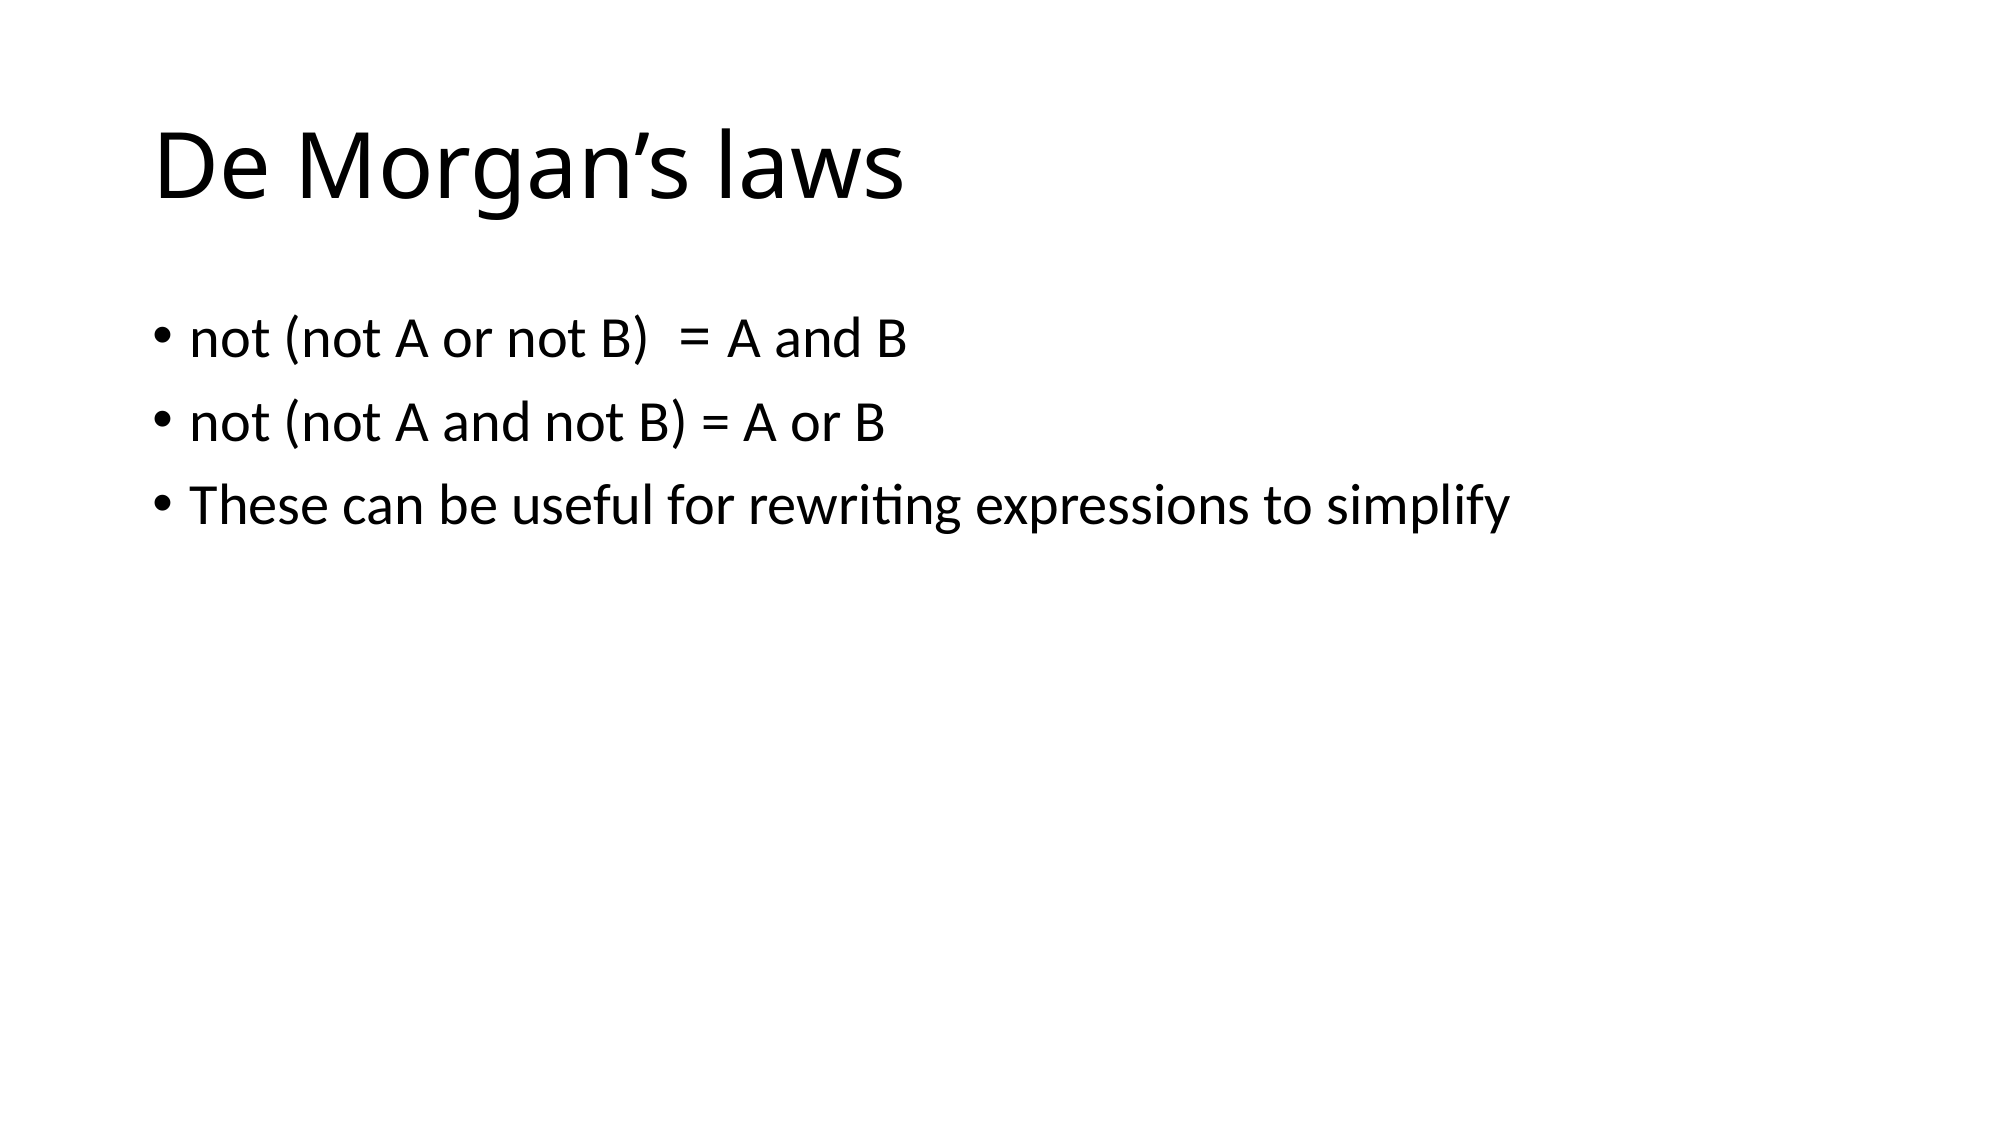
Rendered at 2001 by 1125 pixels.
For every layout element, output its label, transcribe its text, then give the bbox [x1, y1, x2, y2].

list not (not A or not B) = A and B not (not A and not B) = A or B These can be useful for rewriting expressions to simplify [137, 299, 1863, 1014]
title De Morgan’s laws [137, 59, 1863, 278]
